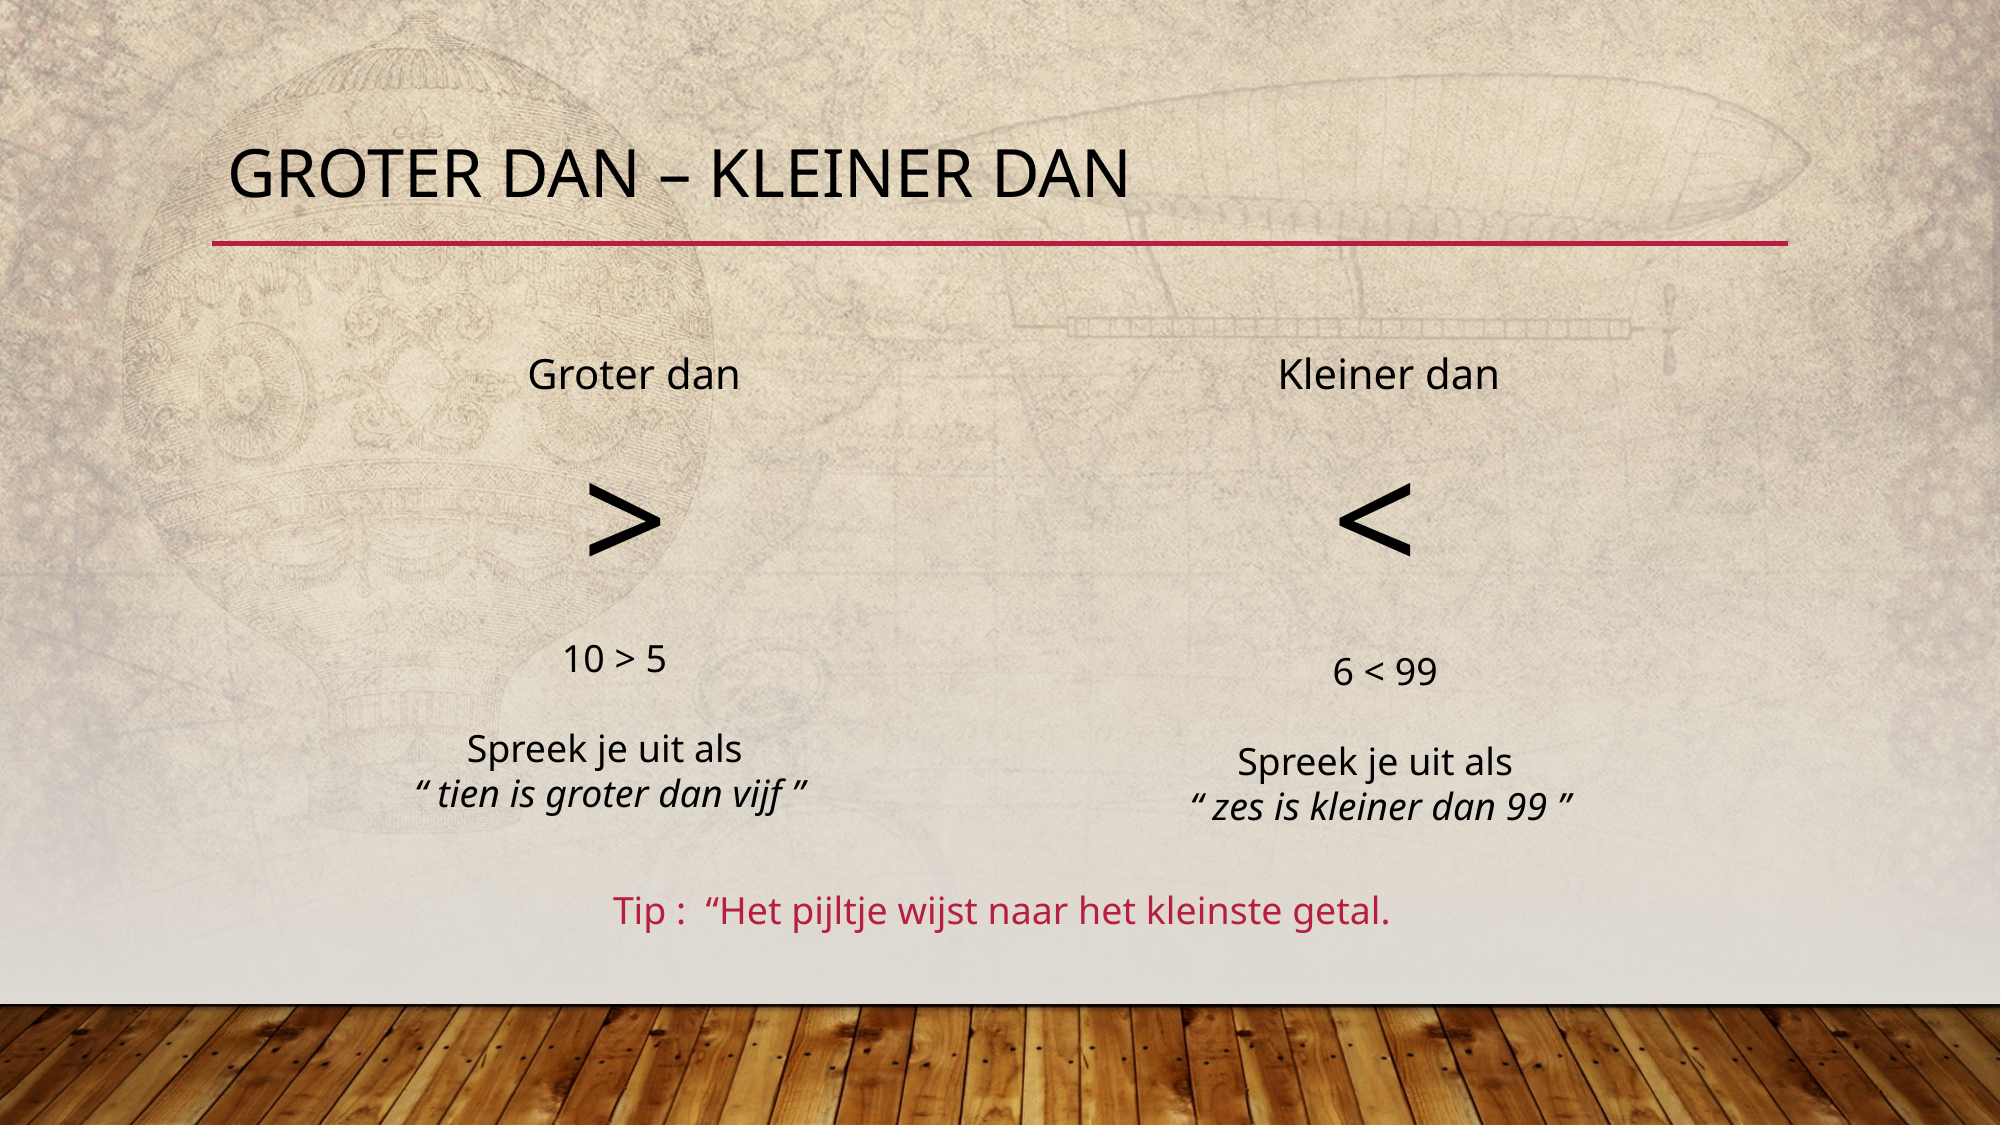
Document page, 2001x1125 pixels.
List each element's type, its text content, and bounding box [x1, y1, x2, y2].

text_box Tip : “Het pijltje wijst naar het kleinste getal. [407, 880, 1617, 940]
picture [0, 1004, 2000, 1125]
title Groter dan – Kleiner dan [212, 131, 1788, 305]
text_box > [568, 416, 723, 612]
text_box 6 < 99 Spreek je uit als “ zes is kleiner dan 99 ” [1174, 640, 1596, 835]
list Groter dan Kleiner dan [212, 330, 1788, 897]
text_box < [1317, 416, 1472, 612]
text_box 10 > 5 Spreek je uit als “ tien is groter dan vijf ” [399, 627, 830, 823]
